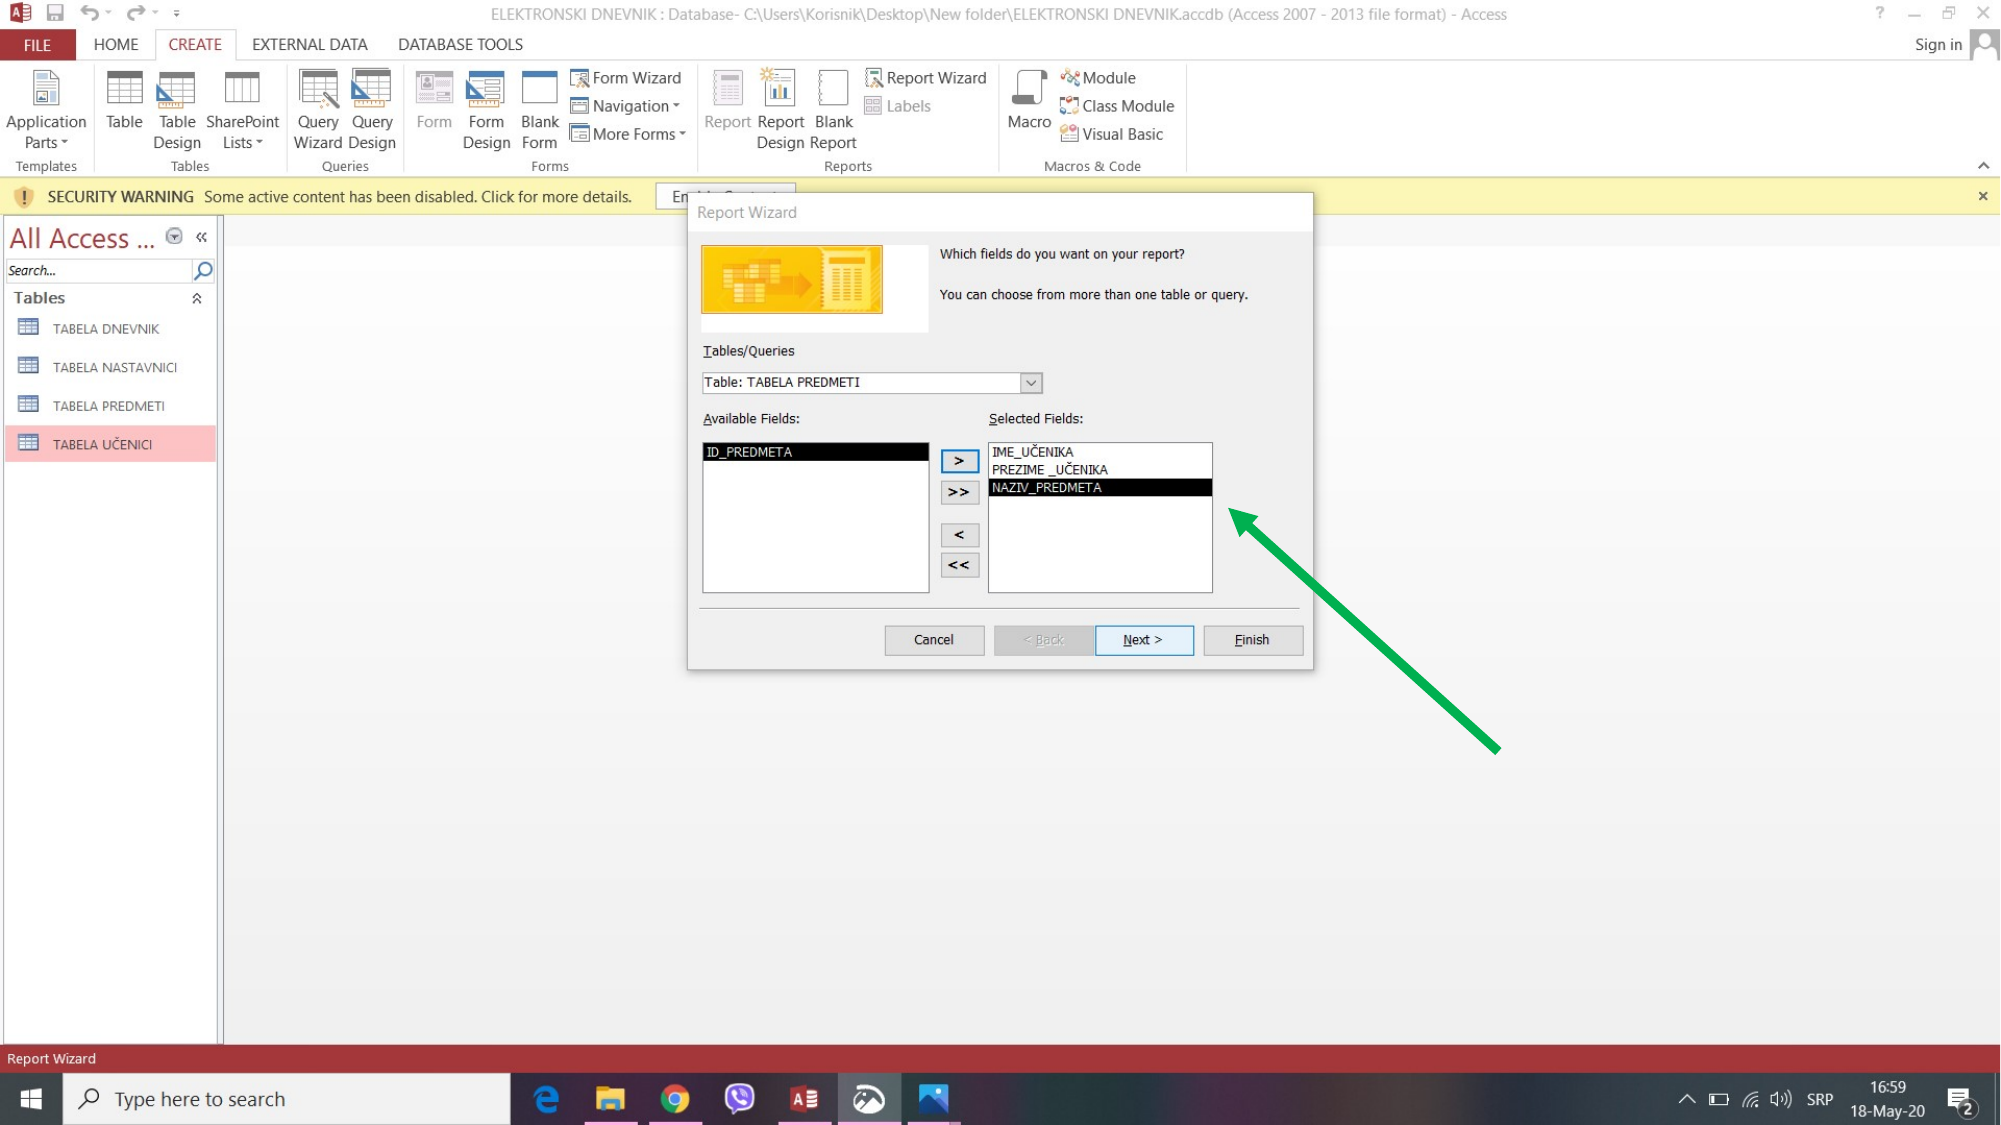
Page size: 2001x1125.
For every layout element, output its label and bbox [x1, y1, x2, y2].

text_box [1228, 507, 1499, 752]
picture [0, 0, 2001, 1125]
